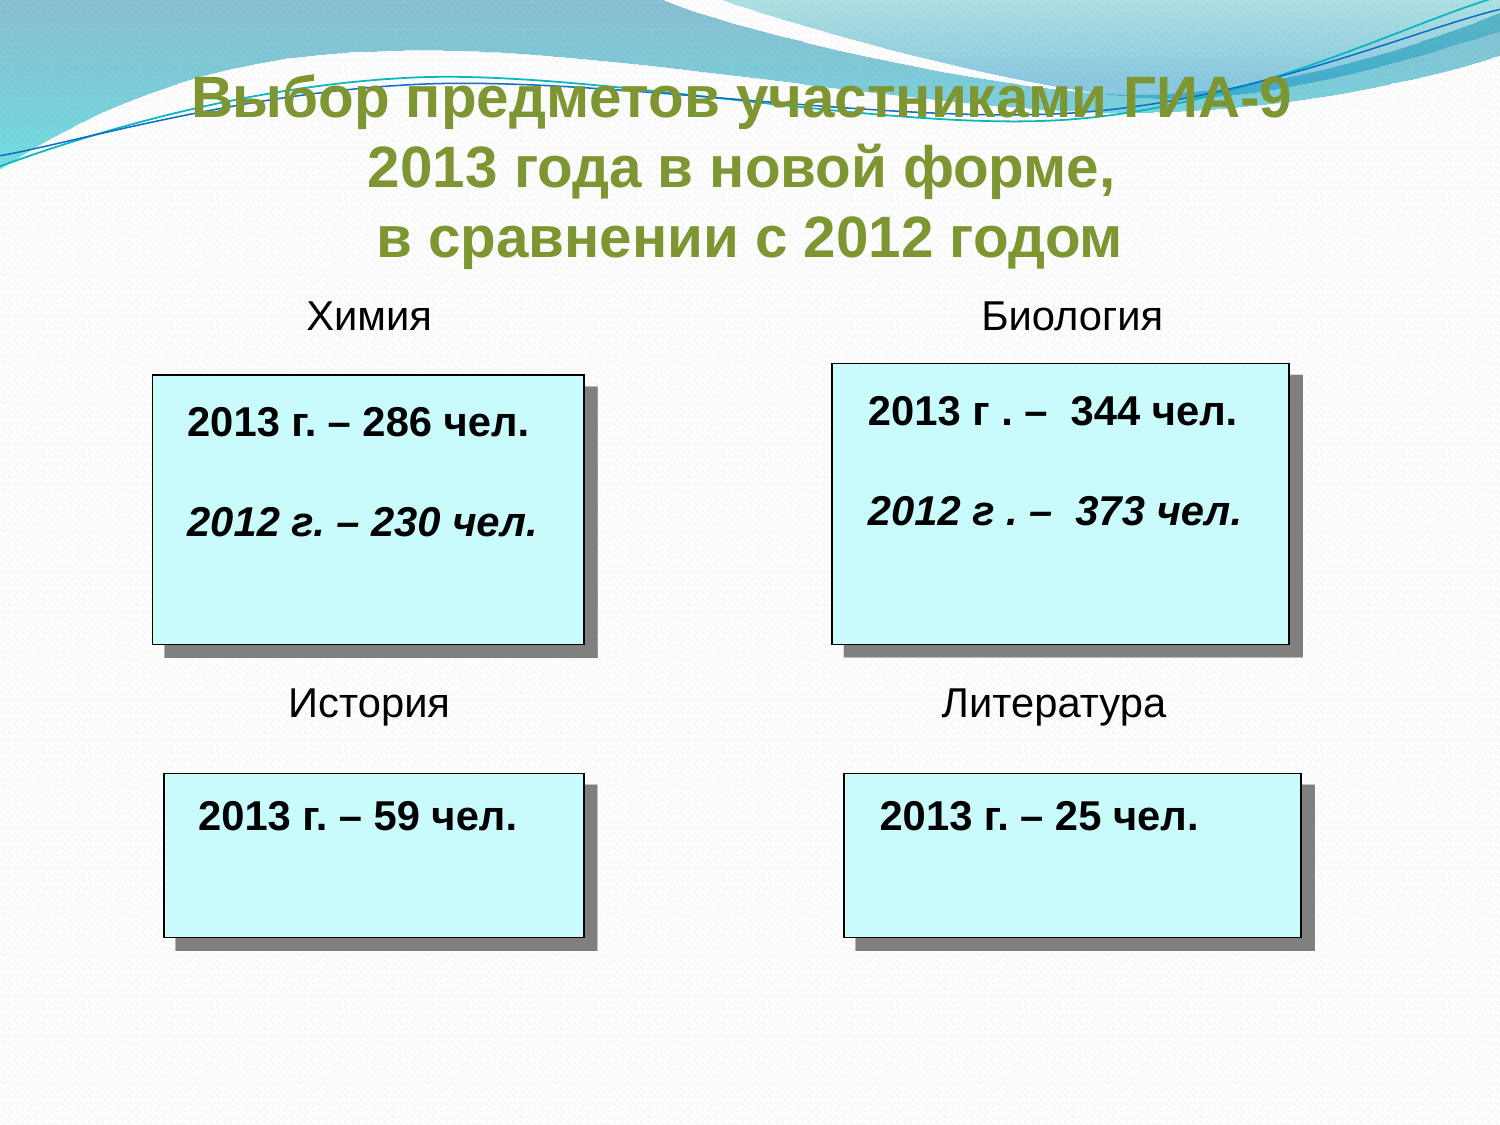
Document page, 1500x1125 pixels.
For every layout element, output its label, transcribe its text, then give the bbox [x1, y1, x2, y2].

text_box Химия [199, 281, 539, 346]
text_box 2013 г. – 59 чел. [163, 773, 584, 938]
text_box 2013 г . – 344 чел. 2012 г . – 373 чел. [832, 363, 1289, 645]
text_box 2013 г. – 25 чел. [843, 773, 1301, 938]
list [0, 281, 1454, 1064]
text_box 2013 г. – 286 чел. 2012 г. – 230 чел. [152, 374, 584, 645]
text_box Литература [867, 668, 1241, 733]
text_box Биология [878, 281, 1266, 346]
title Выбор предметов участниками ГИА-9 2013 года в новой форме, в сравнении с 2012 годом [75, 70, 1425, 270]
text_box История [222, 667, 516, 733]
text_box [77, 834, 538, 1047]
